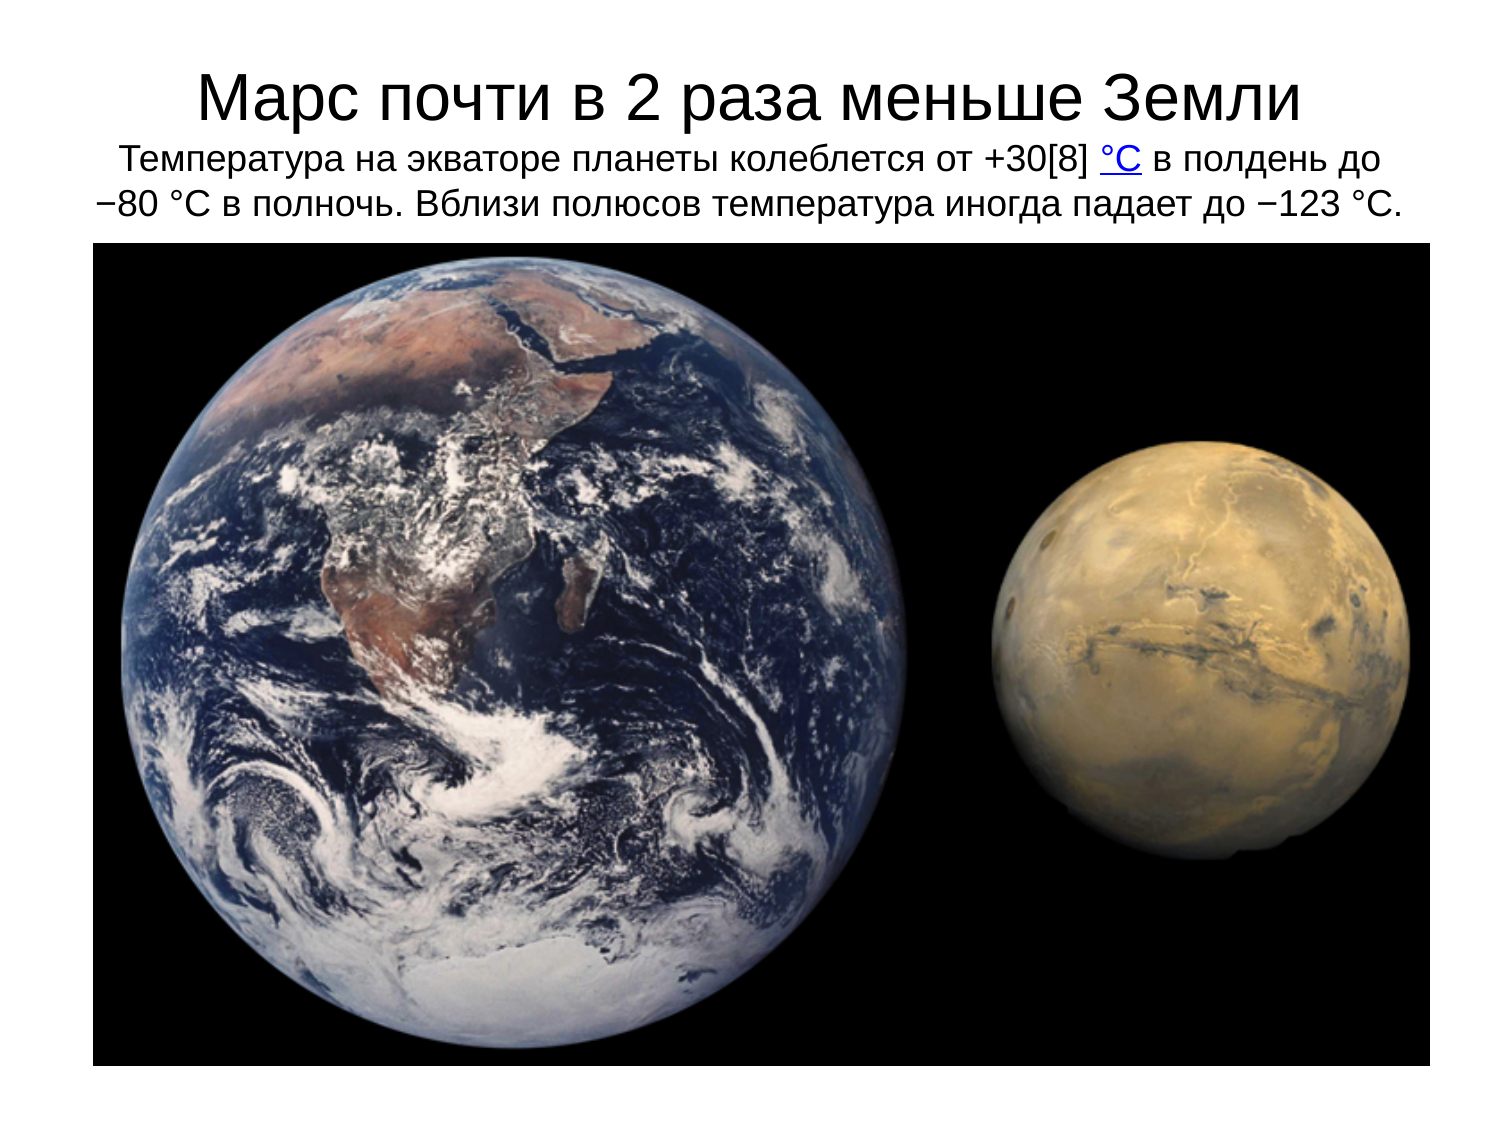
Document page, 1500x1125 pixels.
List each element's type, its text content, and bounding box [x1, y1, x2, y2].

picture [93, 243, 1430, 1066]
title Марс почти в 2 раза меньше Земли Температура на экваторе планеты колеблется от +30[8] °C в полдень до −80 °С в полночь. Вблизи полюсов температура иногда падает до −123 °С. [75, 45, 1425, 233]
